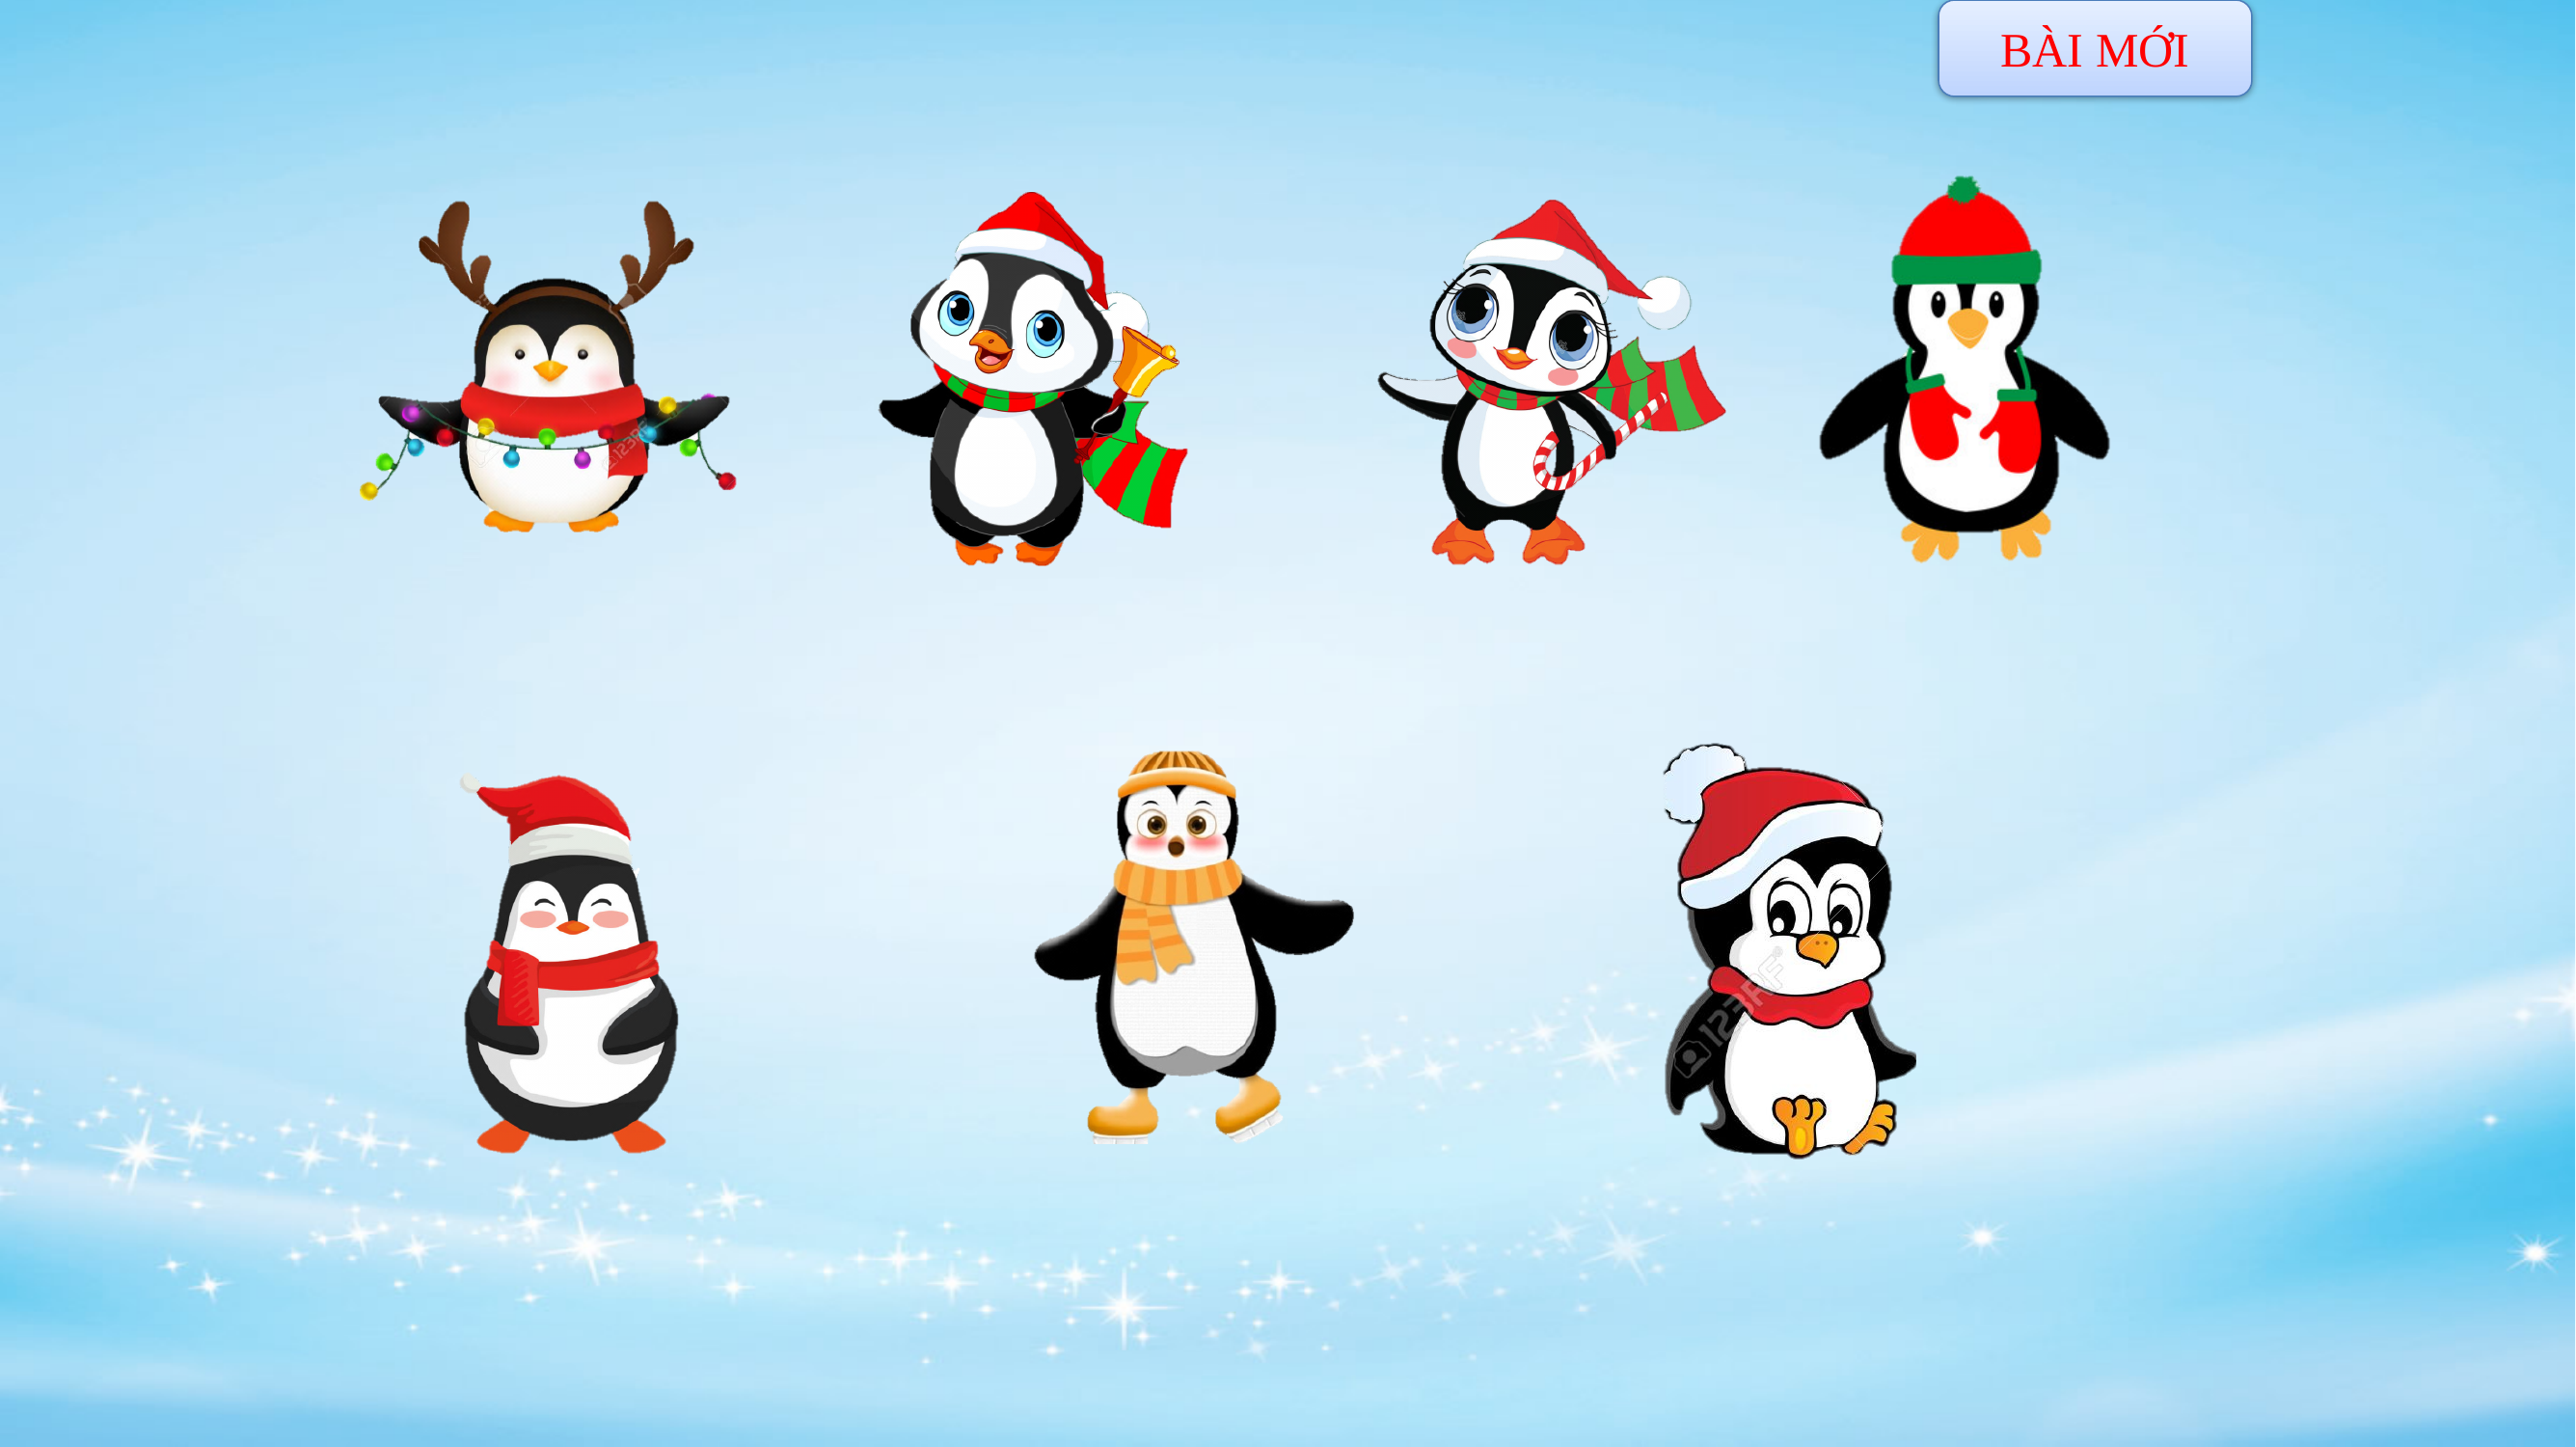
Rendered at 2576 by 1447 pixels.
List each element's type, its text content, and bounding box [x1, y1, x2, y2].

text_box BÀI MỚI [1938, 0, 2253, 97]
picture [0, 0, 2576, 1447]
